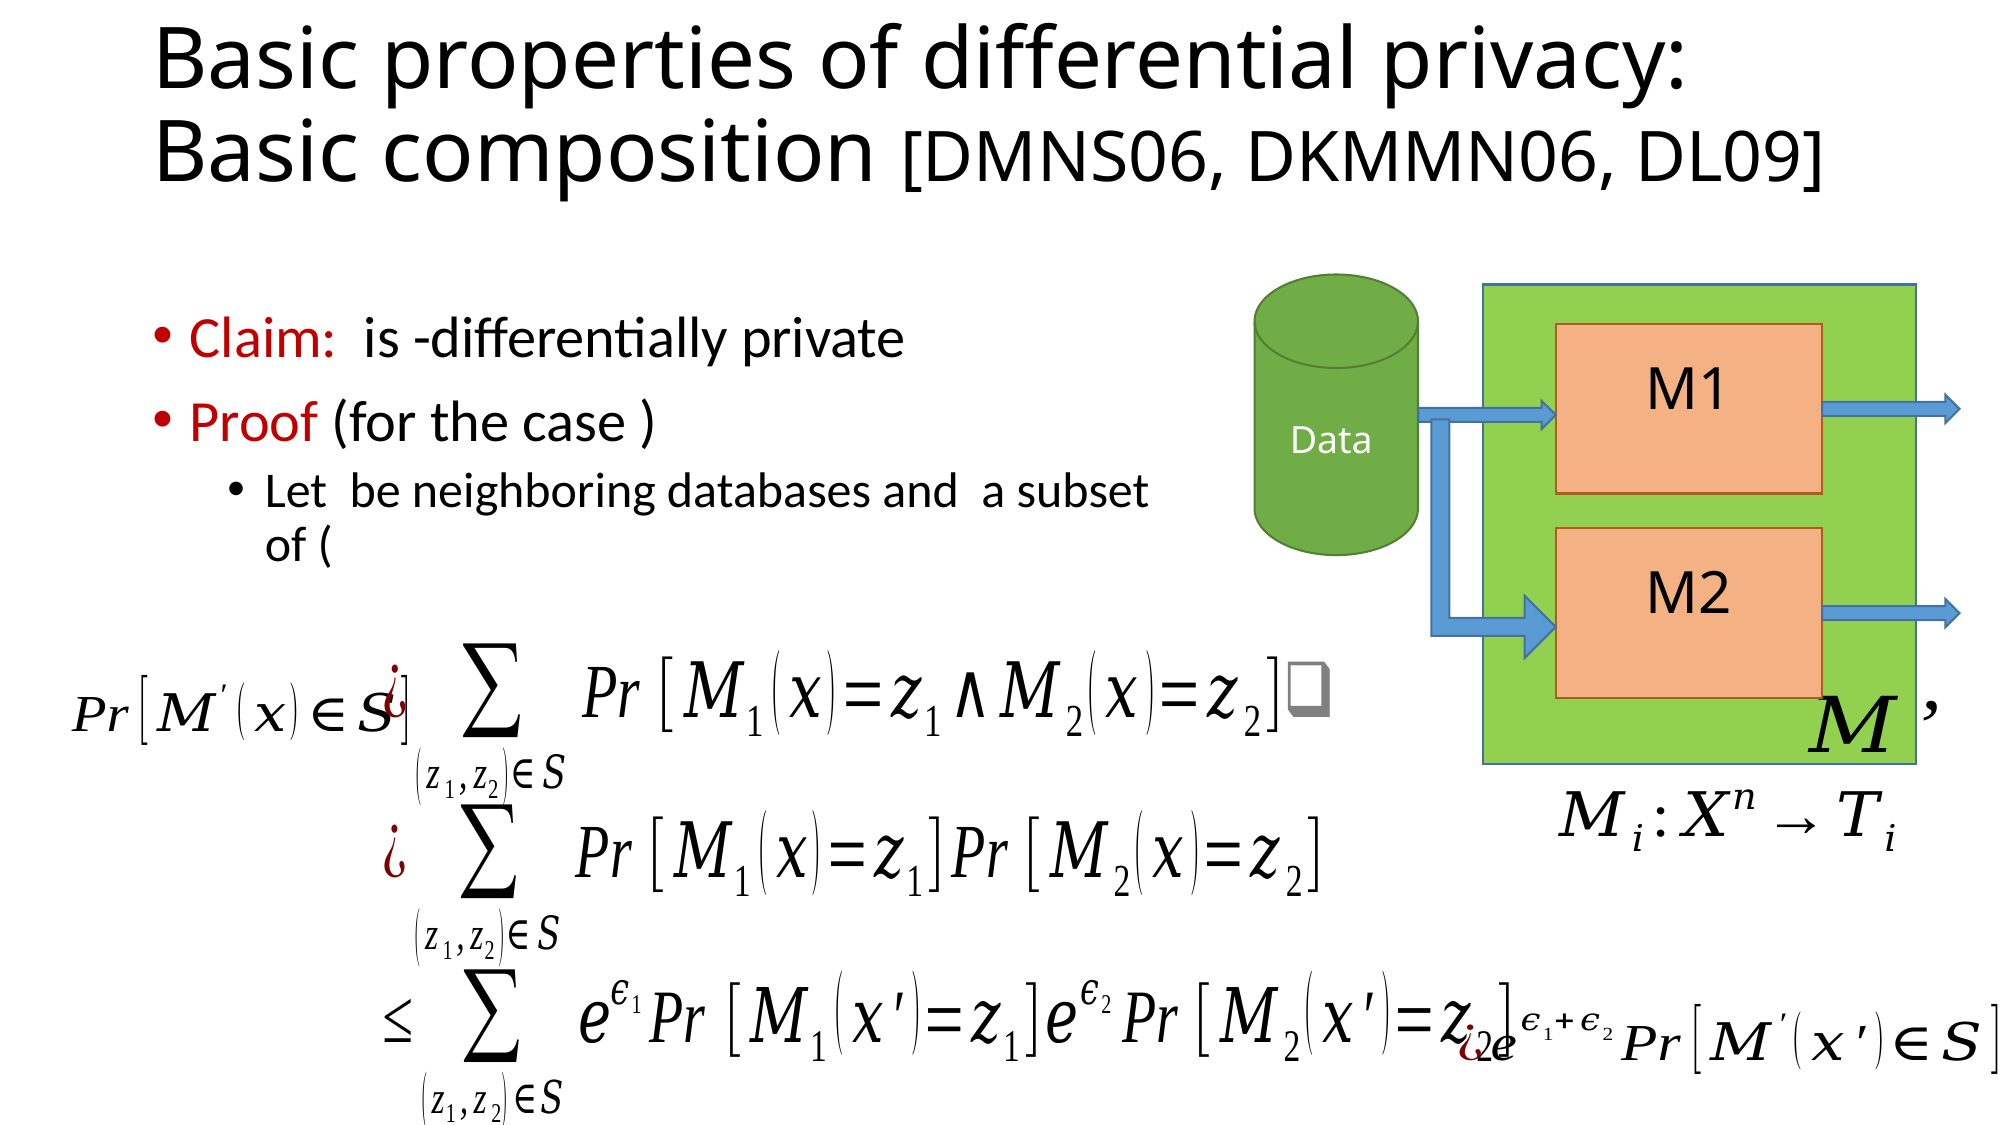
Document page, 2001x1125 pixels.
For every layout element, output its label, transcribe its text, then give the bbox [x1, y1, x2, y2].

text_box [1482, 698, 1944, 771]
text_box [1254, 274, 1960, 556]
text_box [1431, 419, 1960, 698]
title Basic properties of differential privacy: Basic composition [DMNS06, DKMMN06, DL09] [137, 0, 1863, 217]
